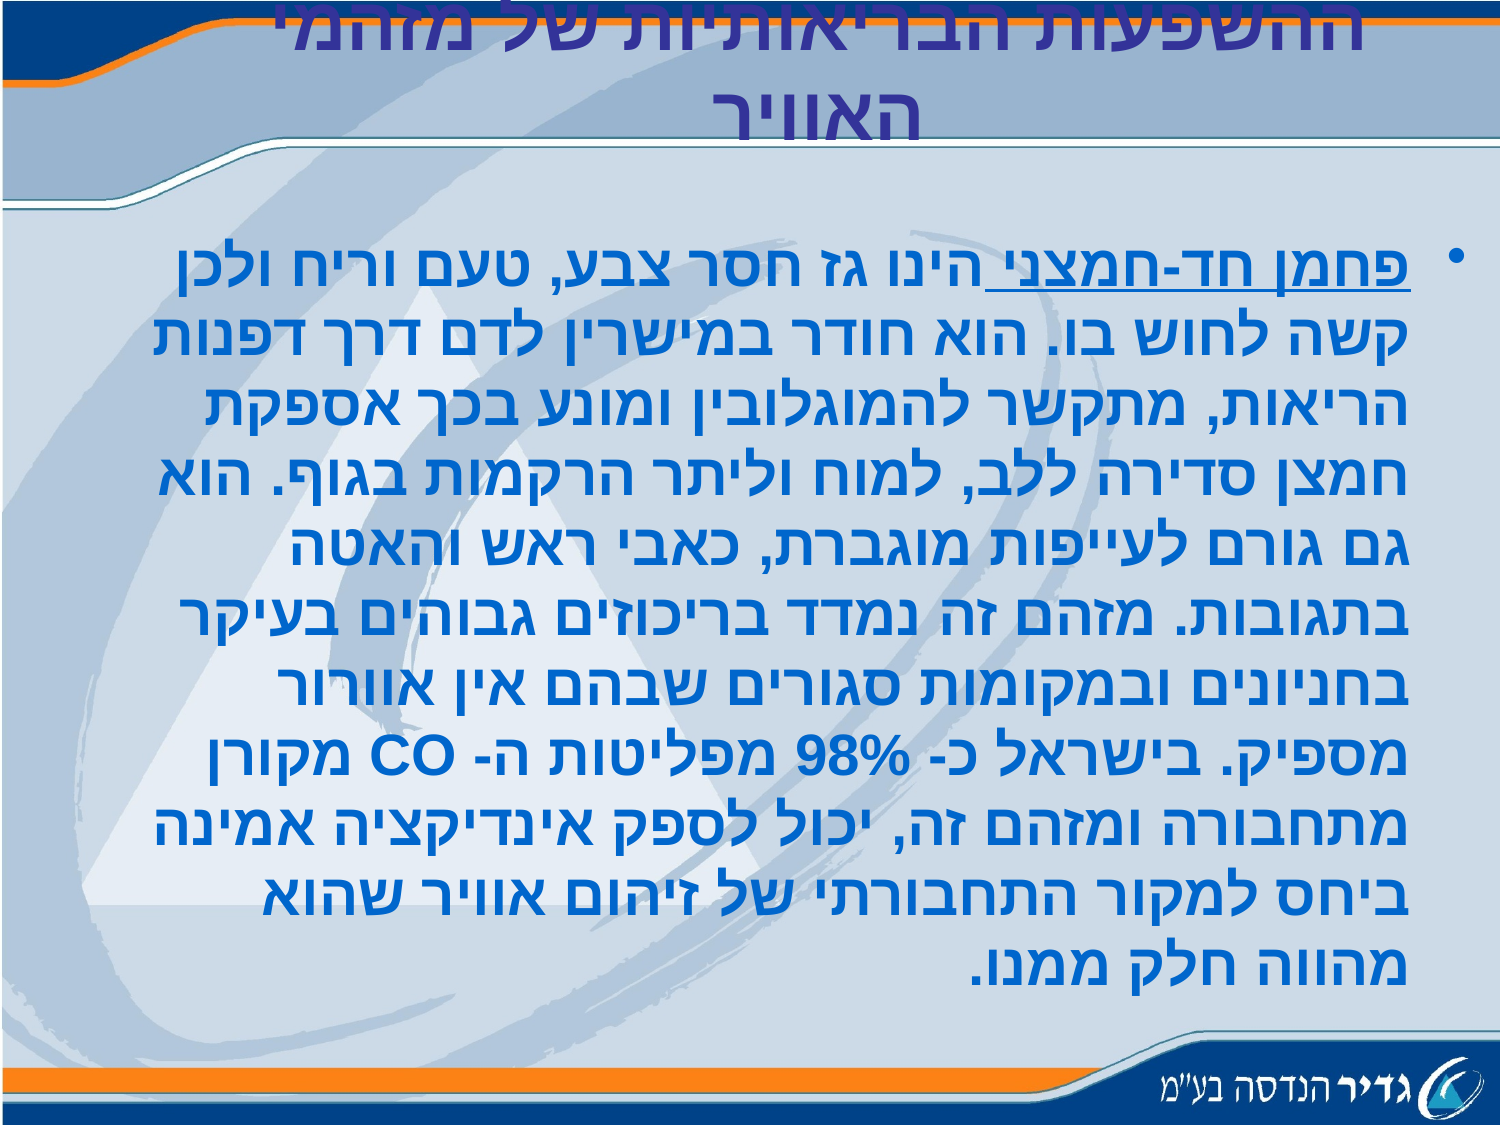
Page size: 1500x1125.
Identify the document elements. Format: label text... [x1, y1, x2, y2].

picture [0, 0, 1500, 1125]
list פחמן חד-חמצני הינו גז חסר צבע, טעם וריח ולכן קשה לחוש בו. הוא חודר במישרין לדם דרך דפנות הריאות, מתקשר להמוגלובין ומונע בכך אספקת חמצן סדירה ללב, למוח וליתר הרקמות בגוף. הוא גם גורם לעייפות מוגברת, כאבי ראש והאטה בתגובות. מזהם זה נמדד בריכוזים גבוהים בעיקר בחניונים ובמקומות סגורים שבהם אין אוורור מספיק. בישראל כ- 98% מפליטות ה- CO מקורן מתחבורה ומזהם זה, יכול לספק אינדיקציה אמינה ביחס למקור התחבורתי של זיהום אוויר שהוא מהווה חלק ממנו. [76, 220, 1483, 965]
title ההשפעות הבריאותיות של מזהמי האוויר [144, 0, 1495, 160]
